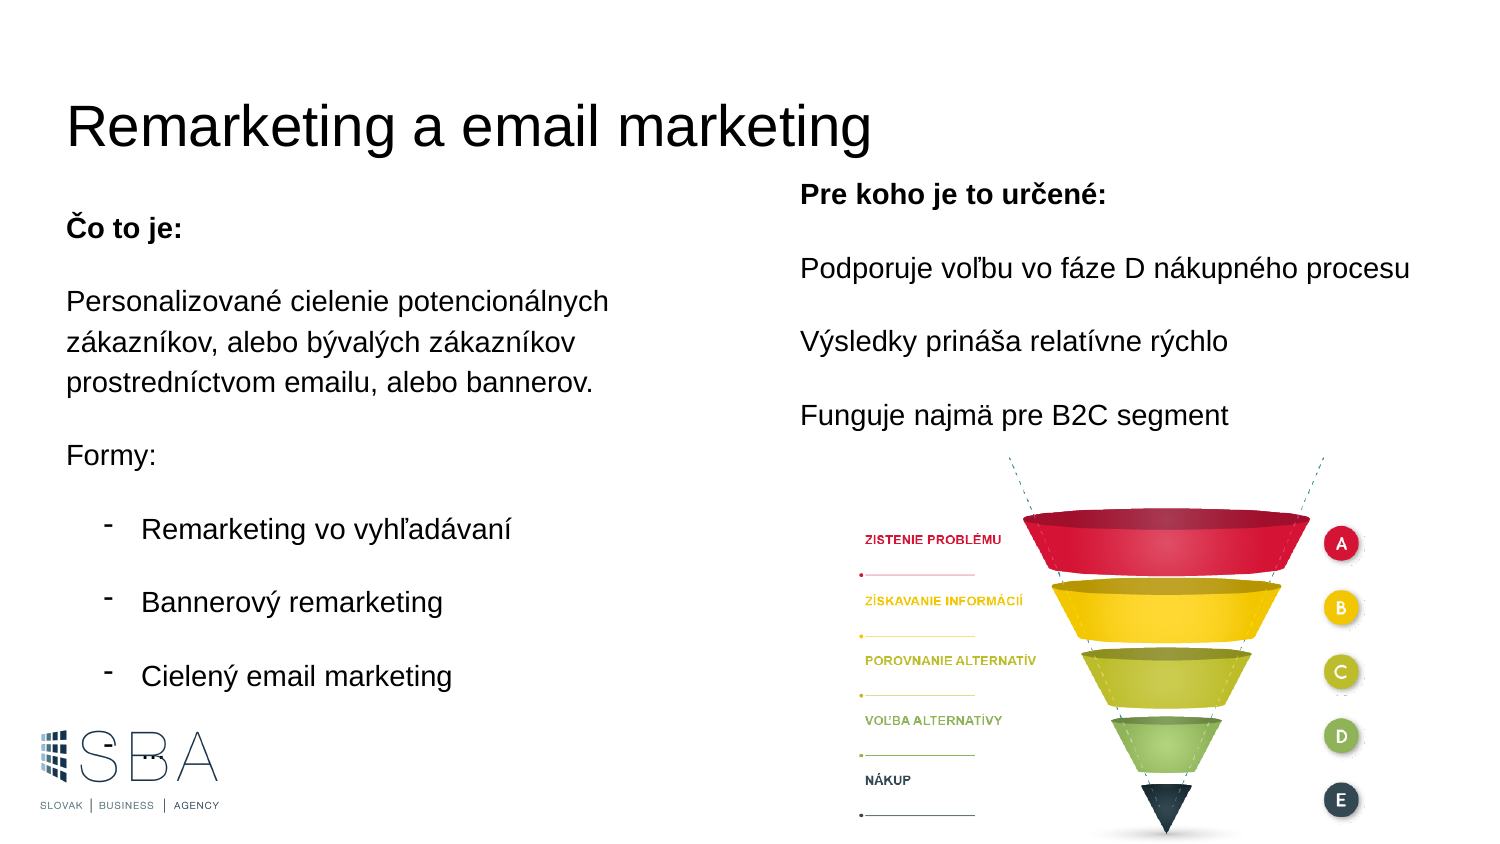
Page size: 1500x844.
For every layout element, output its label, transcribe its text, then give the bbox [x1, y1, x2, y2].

picture [858, 457, 1368, 844]
picture [34, 723, 227, 821]
list Pre koho je to určené: Podporuje voľbu vo fáze D nákupného procesu Výsledky prináša relatívne rýchlo Funguje najmä pre B2C segment [785, 155, 1463, 738]
title Remarketing a email marketing [51, 72, 1449, 167]
list Čo to je: Personalizované cielenie potencionálnych zákazníkov, alebo bývalých zákazníkov prostredníctvom emailu, alebo bannerov. Formy: Remarketing vo vyhľadávaní Bannerový remarketing Cielený email marketing ... [51, 189, 708, 750]
